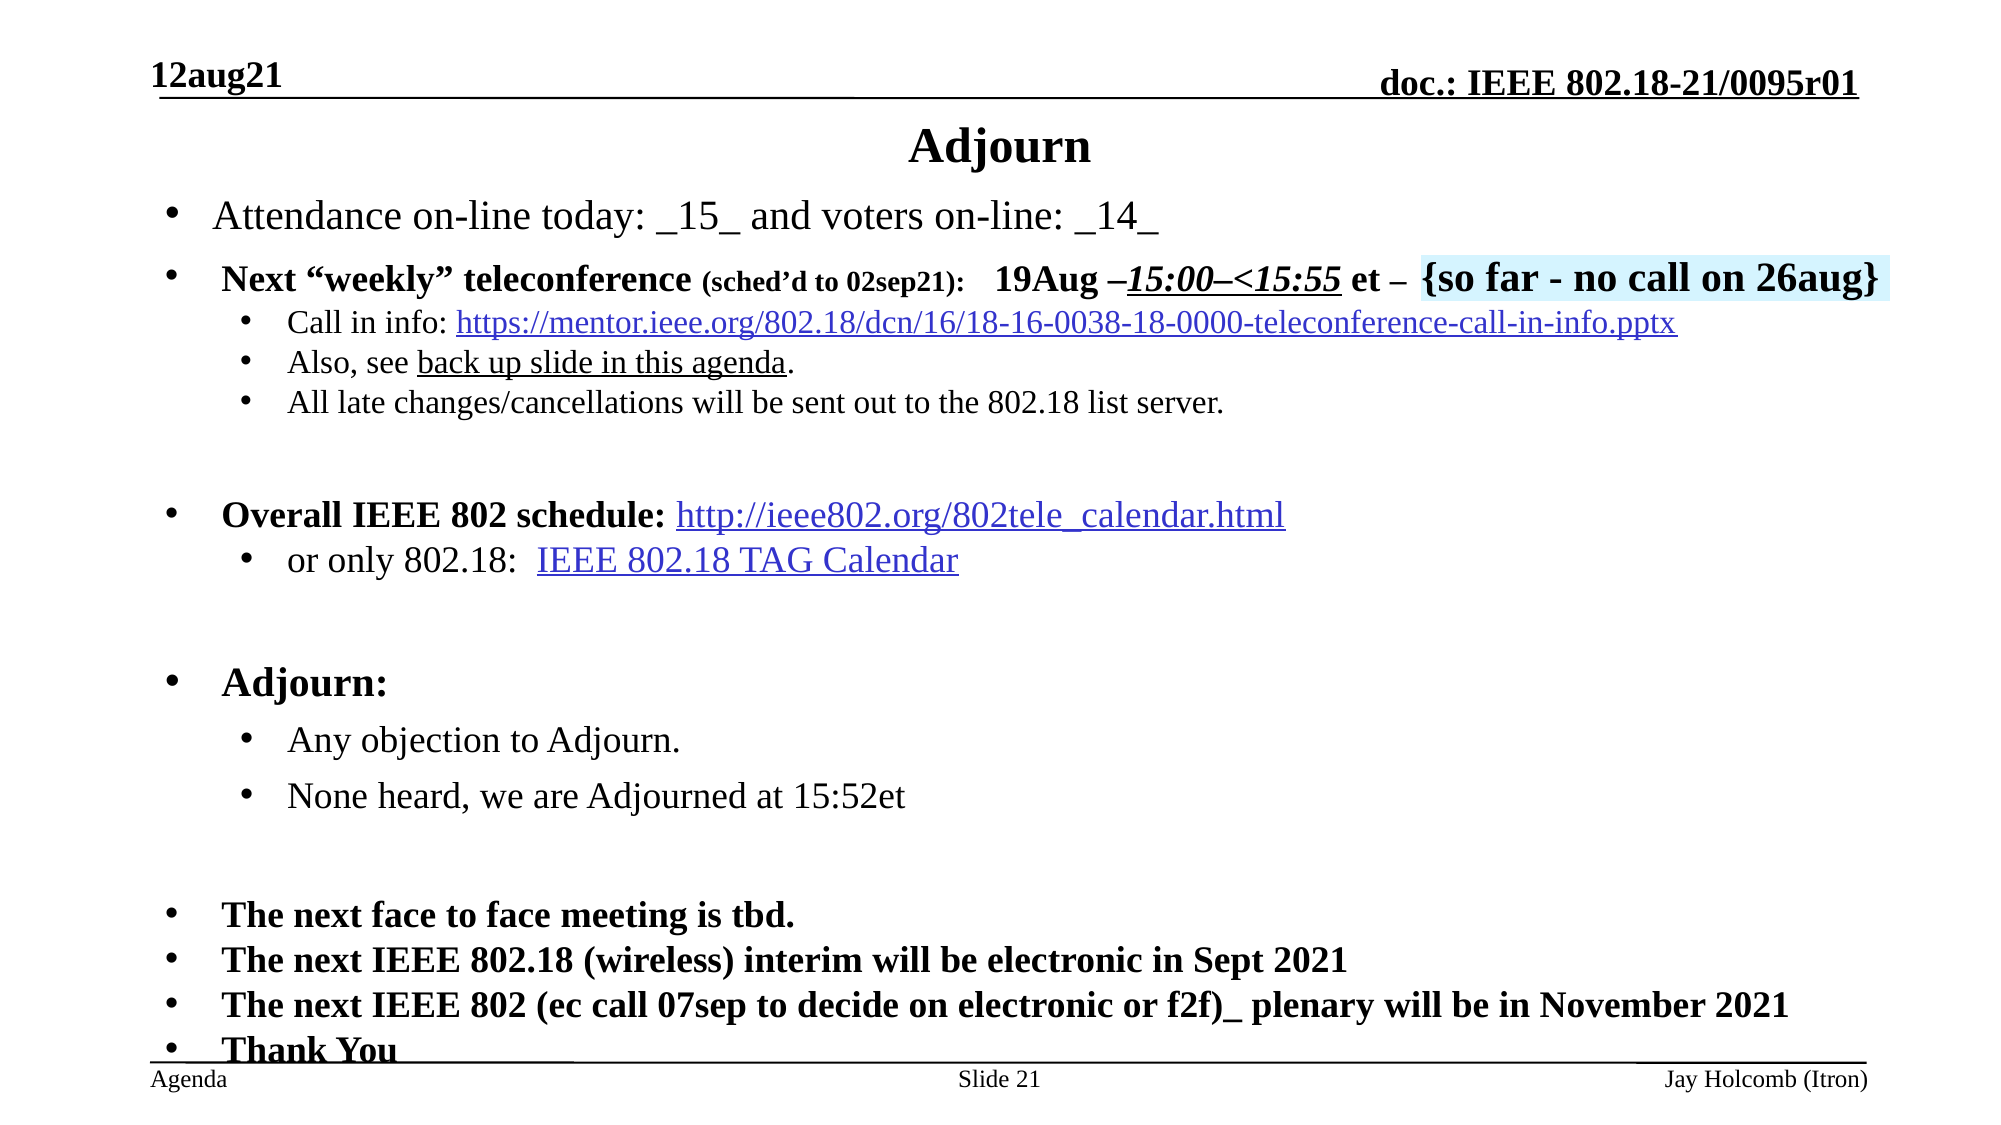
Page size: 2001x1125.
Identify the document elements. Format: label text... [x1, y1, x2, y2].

footer Jay Holcomb (Itron) [1171, 1061, 1869, 1093]
title Adjourn [362, 96, 1638, 179]
slide_number Slide 21 [933, 1061, 1067, 1123]
list Attendance on-line today: _15_ and voters on-line: _14_ Next “weekly” teleconference (sched’d to 02sep21): 19Aug –15:00–<15:55 et – {so far - no call on 26aug} Call in info: https://mentor.ieee.org/802.18/dcn/16/18-16-0038-18-0000-teleconference-call-in-info.pptx Also, see back up slide in this agenda. All late changes/cancellations will be sent out to the 802.18 list server. Overall IEEE 802 schedule: http://ieee802.org/802tele_calendar.html or only 802.18: IEEE 802.18 TAG Calendar Adjourn: Any objection to Adjourn. None heard, we are Adjourned at 15:52et The next face to face meeting is tbd. The next IEEE 802.18 (wireless) interim will be electronic in Sept 2021 The next IEEE 802 (ec call 07sep to decide on electronic or f2f)_ plenary will be in November 2021 Thank You [149, 179, 1913, 1063]
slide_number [149, 49, 651, 95]
